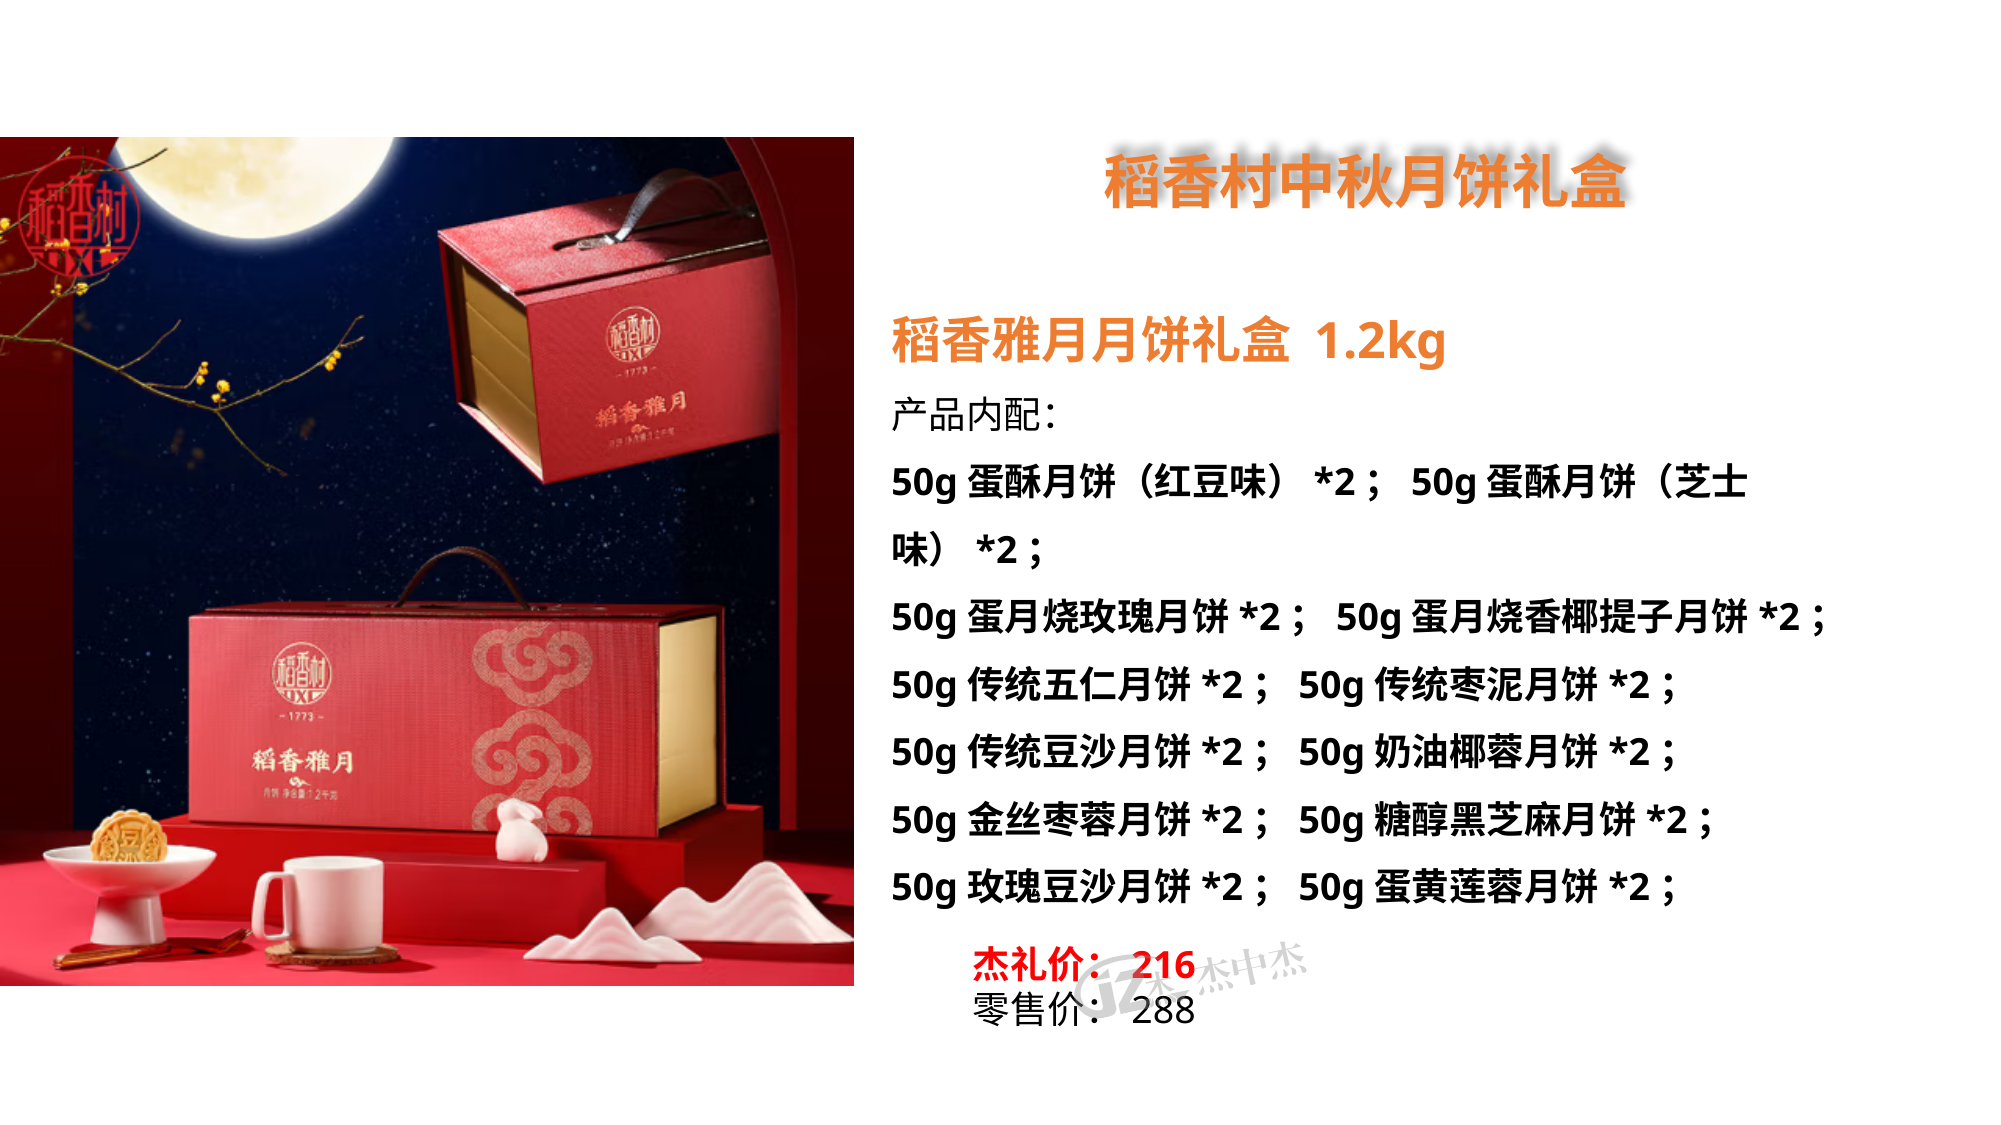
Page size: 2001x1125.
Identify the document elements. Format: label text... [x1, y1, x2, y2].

text_box 稻香雅月月饼礼盒 1.2kg 产品内配： 50g蛋酥月饼（红豆味）*2；50g蛋酥月饼（芝士味）*2； 50g蛋月烧玫瑰月饼*2；50g蛋月烧香椰提子月饼*2； 50g传统五仁月饼*2；50g传统枣泥月饼*2； 50g传统豆沙月饼*2；50g奶油椰蓉月饼*2； 50g金丝枣蓉月饼*2；50g糖醇黑芝麻月饼*2； 50g玫瑰豆沙月饼*2；50g蛋黄莲蓉月饼*2； [876, 271, 1920, 916]
picture [1068, 917, 1307, 1023]
text_box 稻香村中秋月饼礼盒 [1088, 137, 1908, 223]
picture [0, 137, 854, 986]
text_box 杰礼价：216 零售价：288 [957, 934, 1276, 1039]
